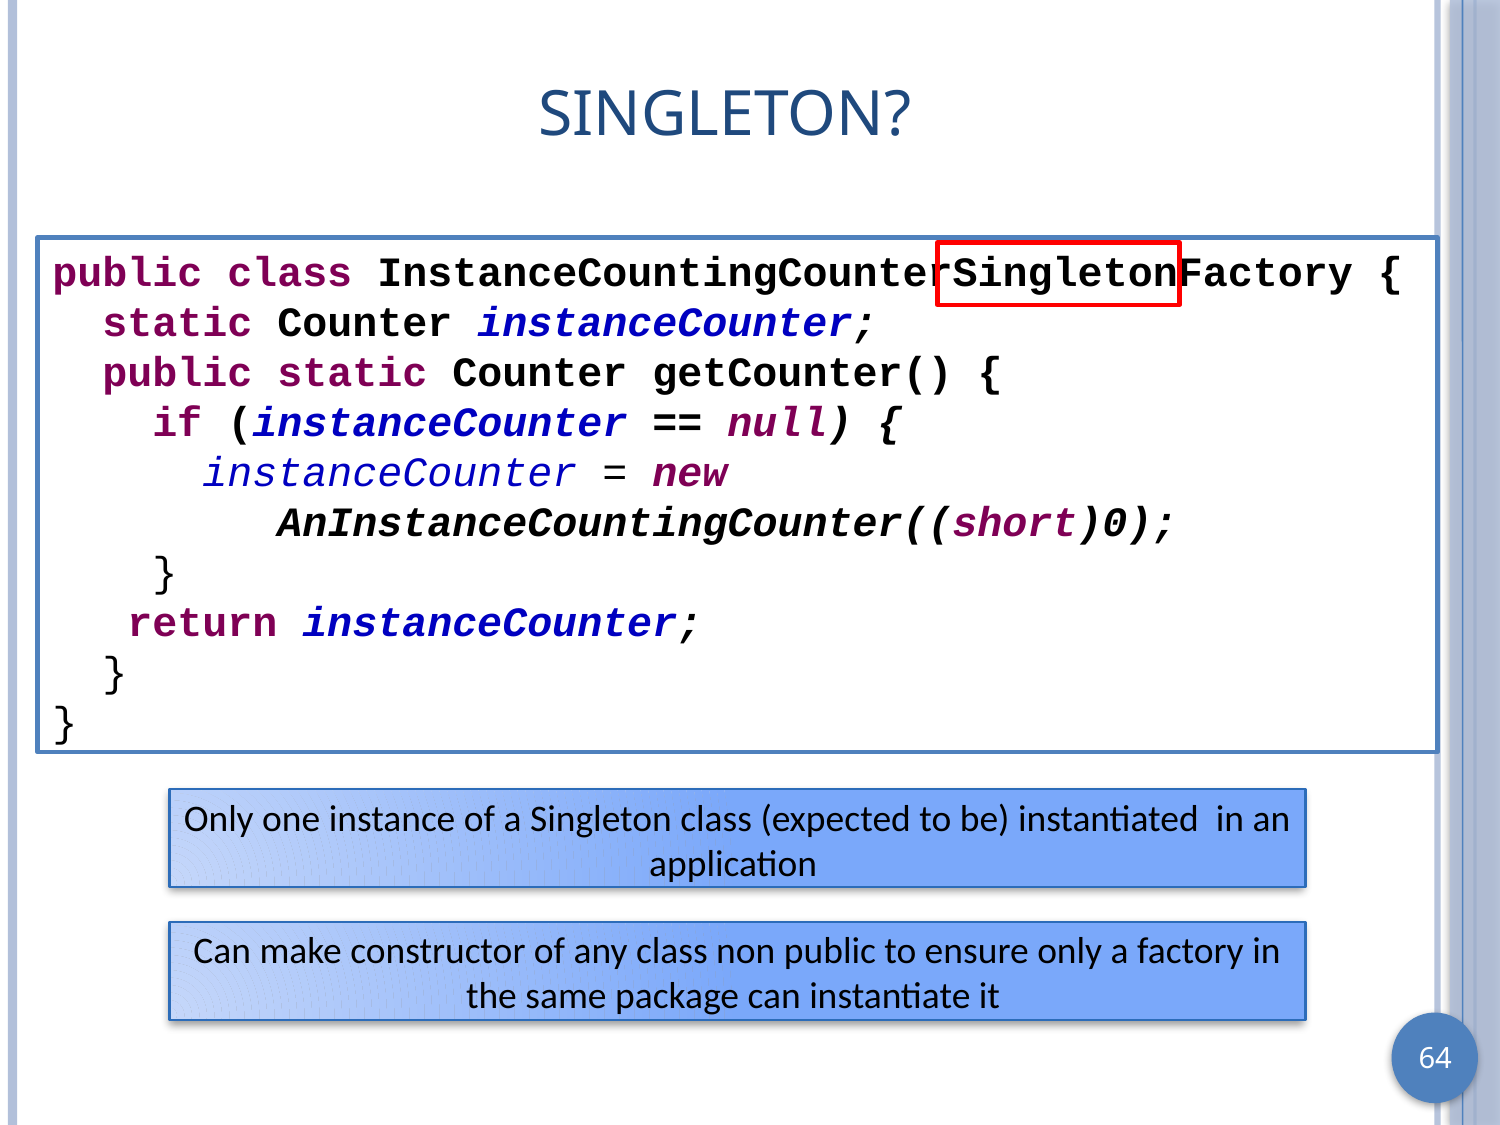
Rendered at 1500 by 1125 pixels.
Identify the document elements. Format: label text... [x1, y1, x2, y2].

text_box Can make constructor of any class non public to ensure only a factory in the same package can instantiate it [168, 921, 1307, 1021]
text_box Only one instance of a Singleton class (expected to be) instantiated in an application [168, 788, 1307, 888]
text_box public class InstanceCountingCounterSingletonFactory { static Counter instanceCounter; public static Counter getCounter() { if (instanceCounter == null) { instanceCounter = new AnInstanceCountingCounter((short)0); } return instanceCounter; } } [35, 235, 1440, 754]
title Singleton? [75, 45, 1375, 175]
text_box [935, 240, 1182, 307]
